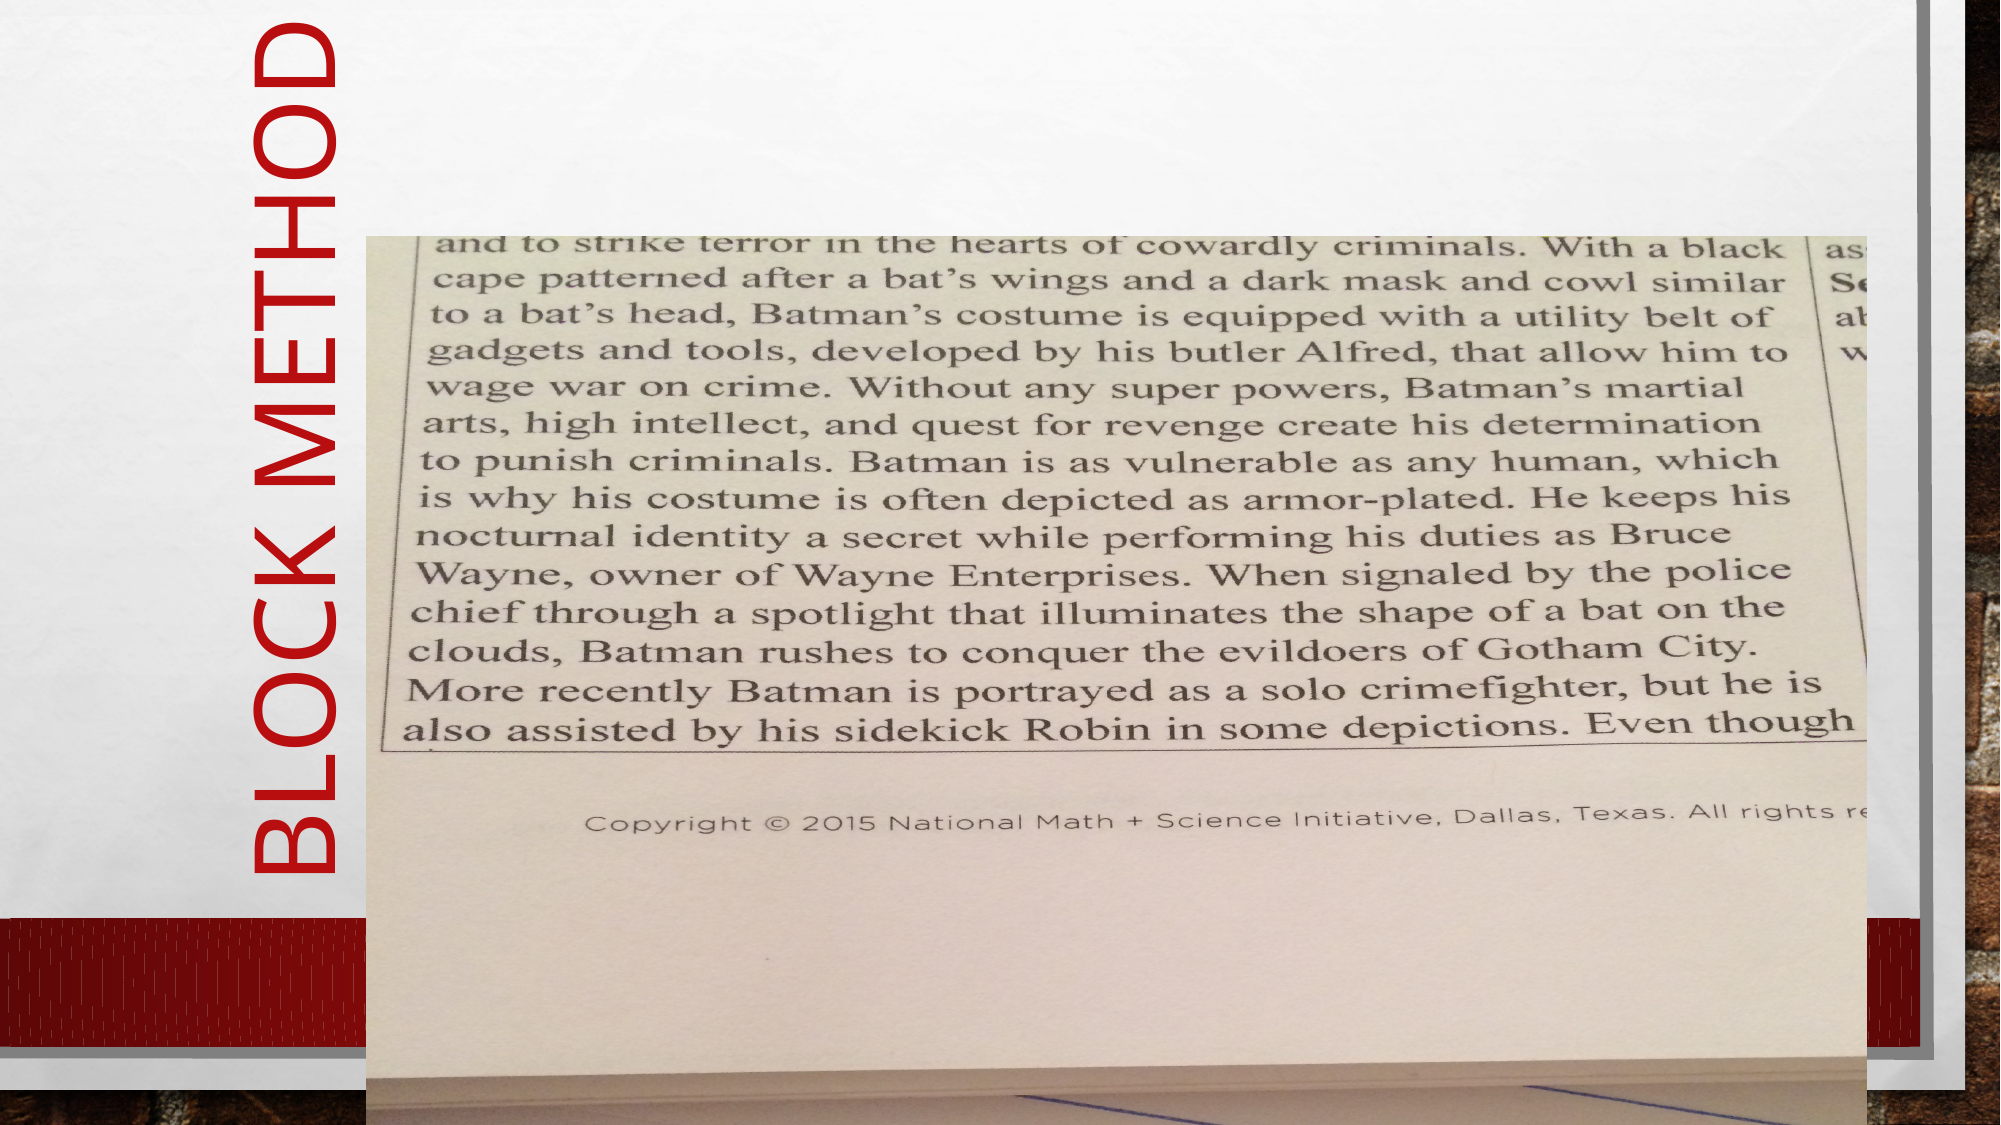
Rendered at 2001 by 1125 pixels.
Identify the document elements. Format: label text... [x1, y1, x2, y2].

picture [0, 1090, 366, 1125]
picture [1867, 0, 2000, 1125]
title Block method [204, 0, 394, 900]
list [366, 236, 1867, 1125]
